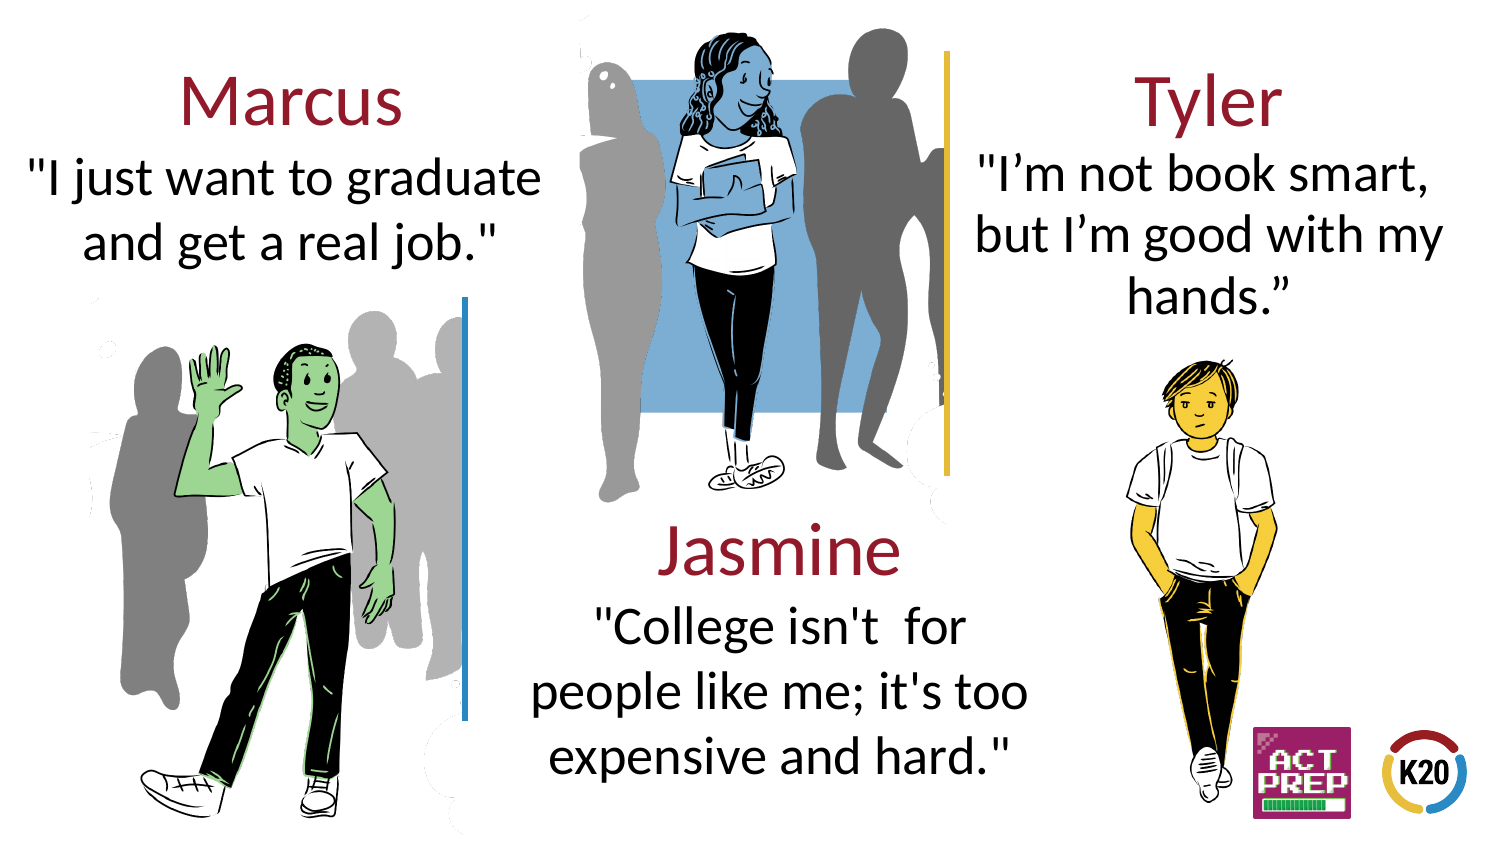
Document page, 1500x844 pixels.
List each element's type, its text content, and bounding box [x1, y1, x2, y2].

picture [1382, 730, 1467, 814]
title Tyler "I’m not book smart, but I’m good with my hands.” [951, 35, 1500, 130]
title Jasmine "College isn't for people like me; it's too expensive and hard." [496, 484, 1063, 808]
title Marcus "I just want to graduate and get a real job." [0, 35, 574, 130]
picture [1111, 335, 1351, 819]
picture [88, 298, 463, 844]
picture [579, 14, 947, 565]
